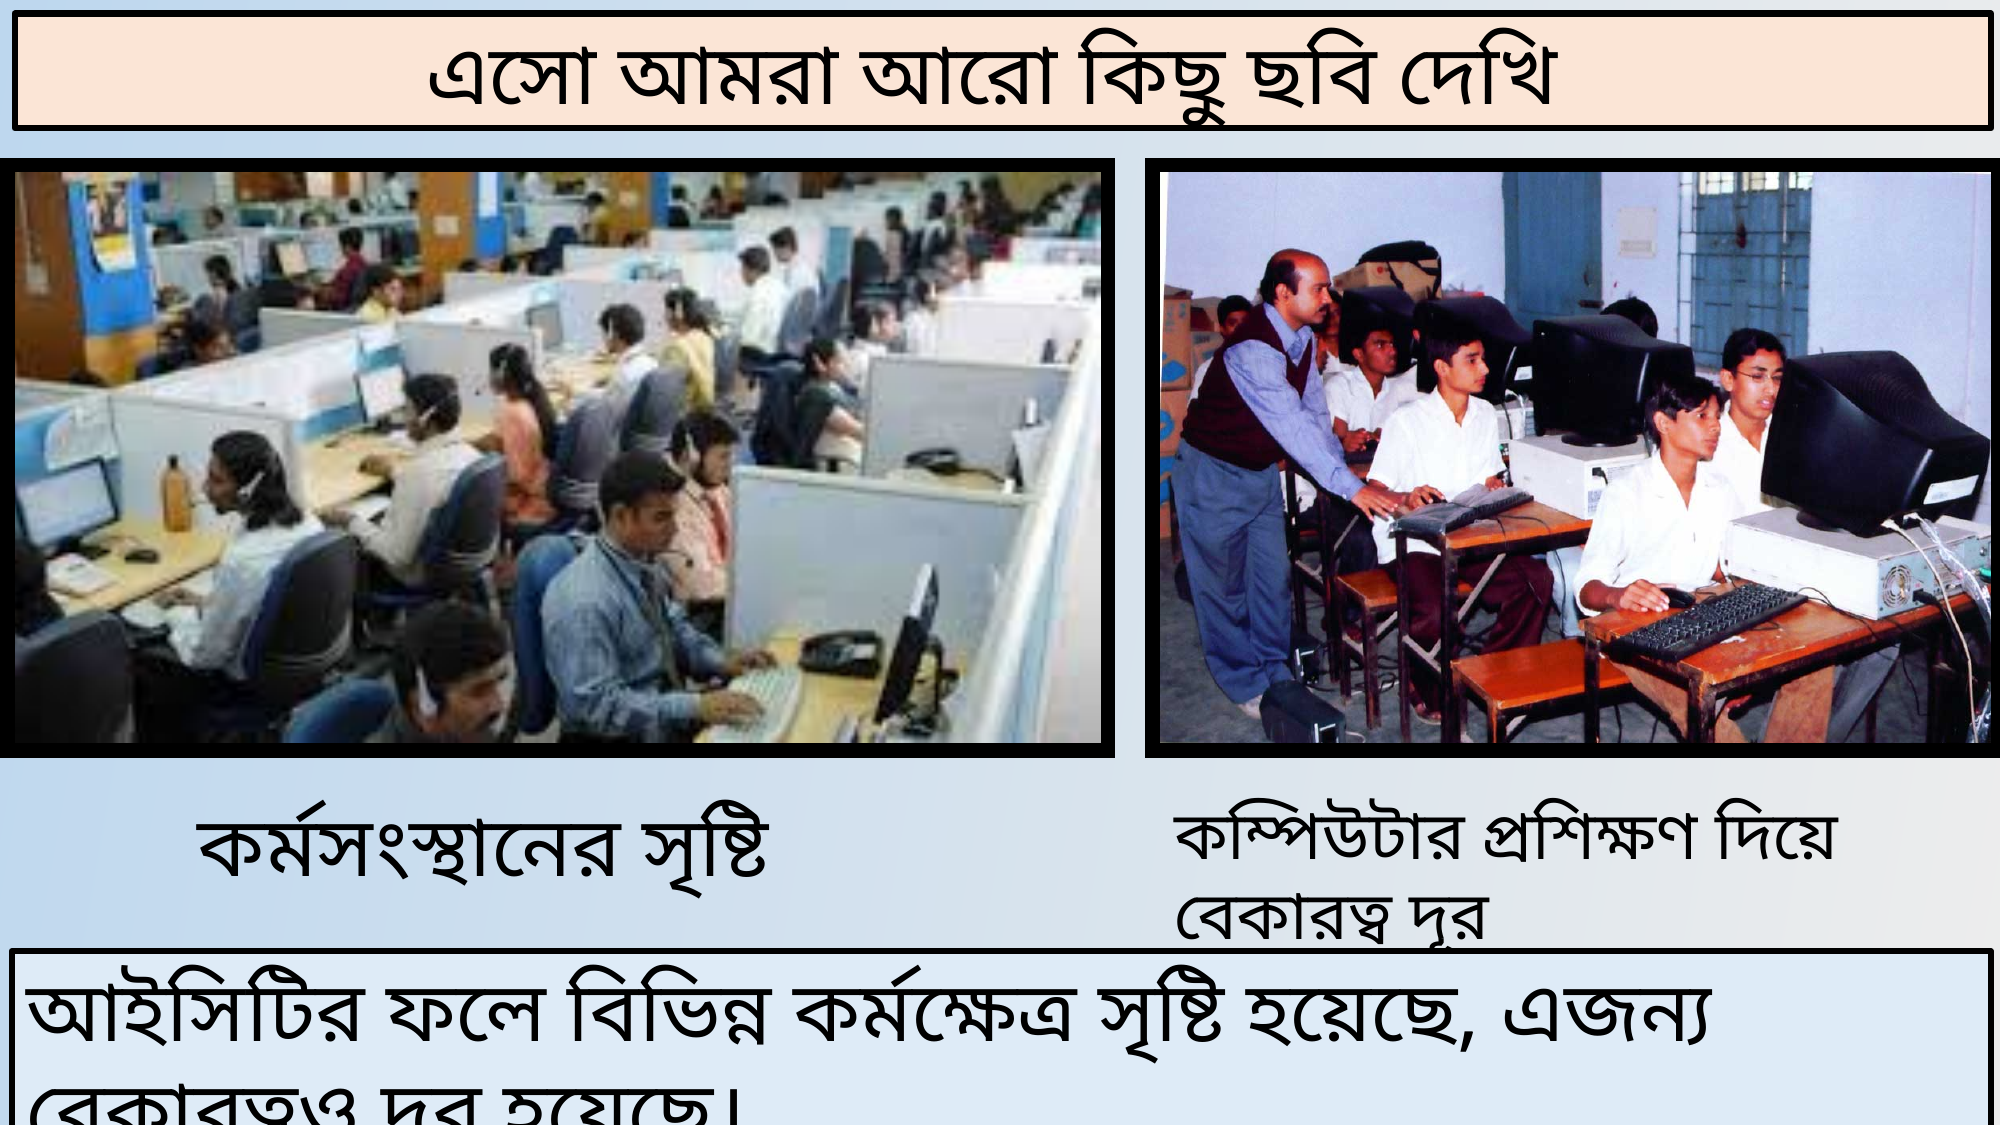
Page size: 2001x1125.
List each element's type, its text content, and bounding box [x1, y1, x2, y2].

text_box [43, 942, 846, 951]
text_box কর্মসংস্থানের সৃষ্টি [43, 785, 945, 901]
picture [1159, 172, 1991, 744]
picture [14, 172, 1101, 744]
text_box আইসিটির ফলে বিভিন্ন কর্মক্ষেত্র সৃষ্টি হয়েছে, এজন্য বেকারত্বও দূর হয়েছে। [11, 951, 1991, 1125]
text_box কম্পিউটার প্রশিক্ষণ দিয়ে বেকারত্ব দূর [1159, 785, 2000, 961]
text_box এসো আমরা আরো কিছু ছবি দেখি [14, 13, 1991, 129]
